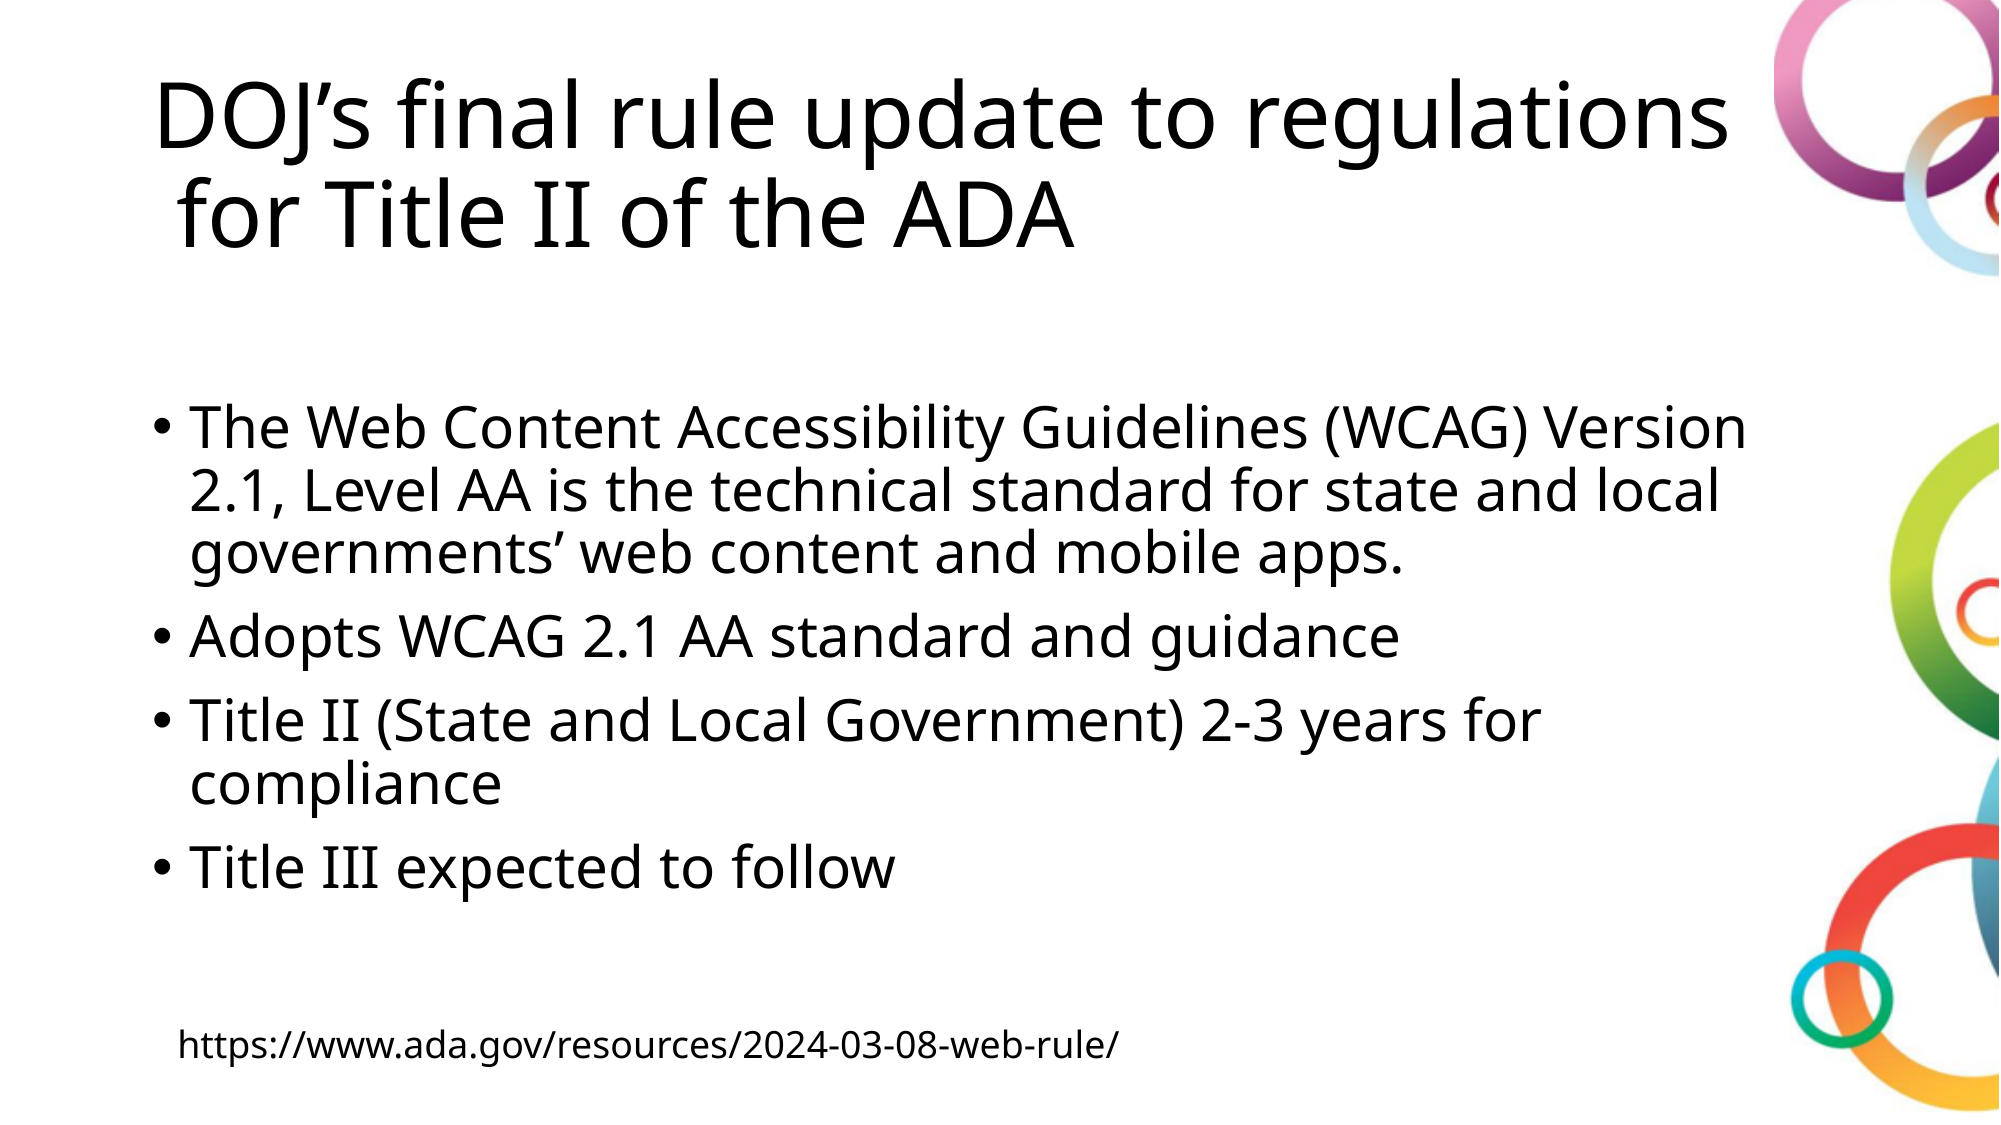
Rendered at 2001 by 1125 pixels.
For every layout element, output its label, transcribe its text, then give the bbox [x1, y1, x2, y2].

title DOJ’s final rule update to regulations for Title II of the ADA [137, 59, 1863, 278]
list The Web Content Accessibility Guidelines (WCAG) Version 2.1, Level AA is the technical standard for state and local governments’ web content and mobile apps. Adopts WCAG 2.1 AA standard and guidance Title II (State and Local Government) 2-3 years for compliance Title III expected to follow [137, 299, 1863, 1014]
text_box https://www.ada.gov/resources/2024-03-08-web-rule/ [162, 1013, 1208, 1073]
picture [1774, 0, 1999, 1125]
